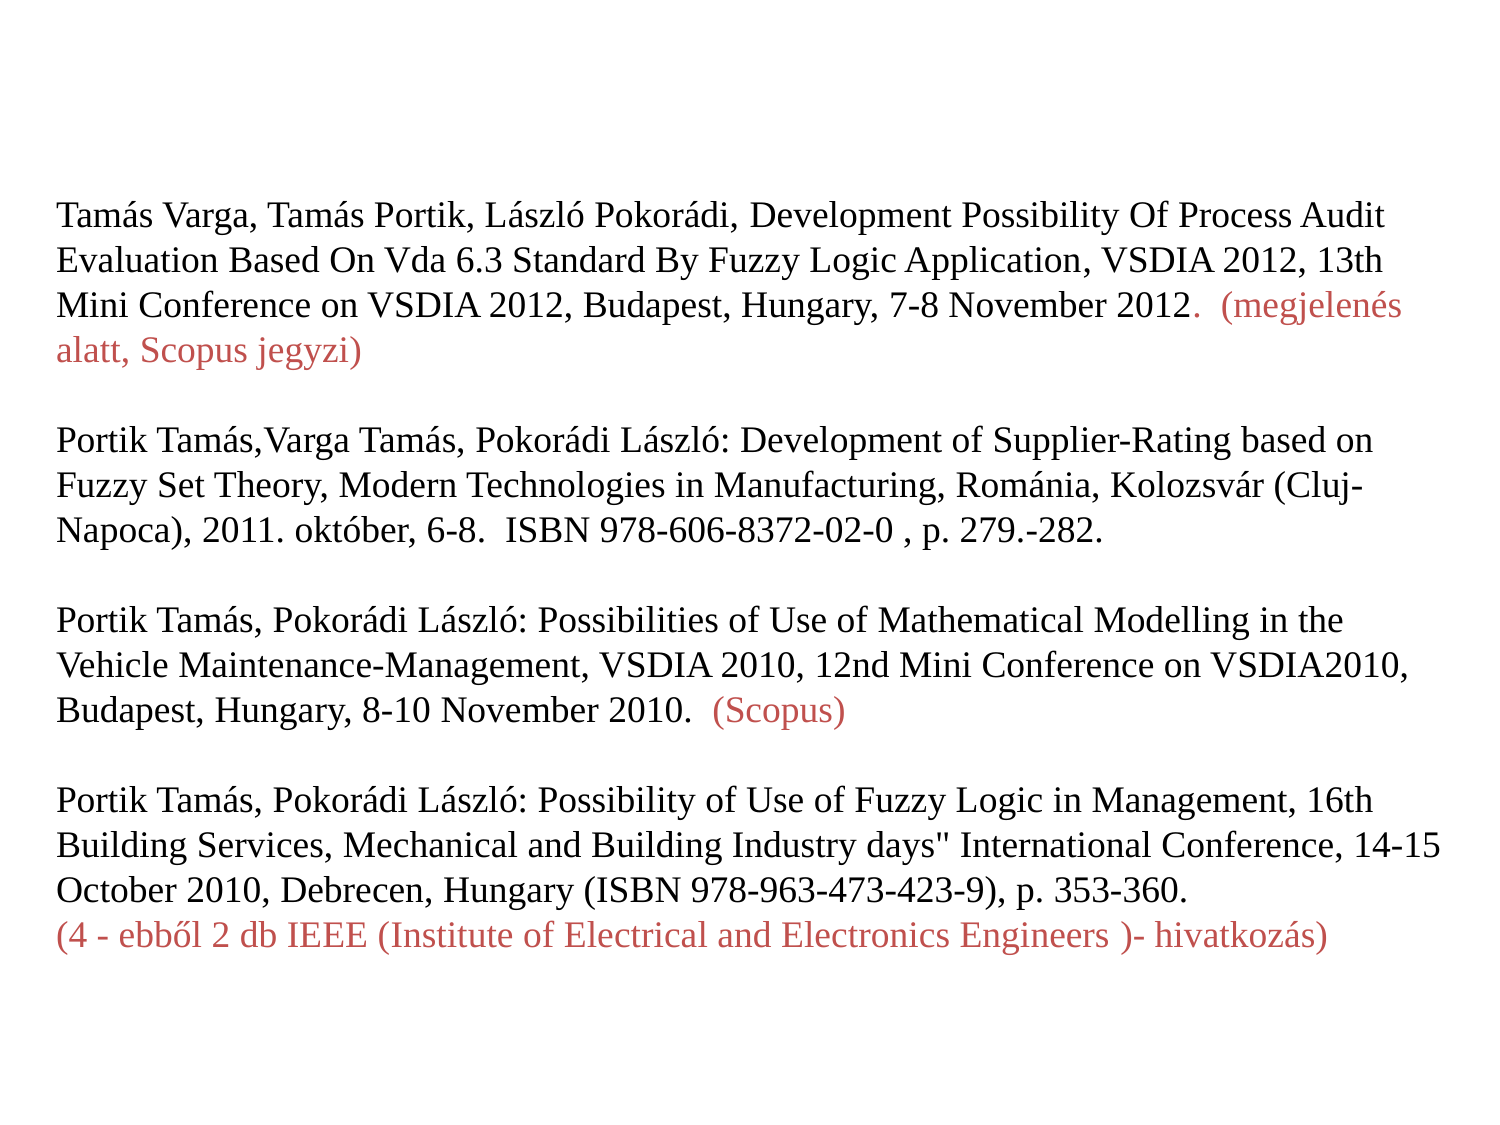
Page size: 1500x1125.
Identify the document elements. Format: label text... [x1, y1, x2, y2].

text_box Tamás Varga, Tamás Portik, László Pokorádi, Development Possibility Of Process Audit Evaluation Based On Vda 6.3 Standard By Fuzzy Logic Application, VSDIA 2012, 13th Mini Conference on VSDIA 2012, Budapest, Hungary, 7-8 November 2012. (megjelenés alatt, Scopus jegyzi) Portik Tamás,Varga Tamás, Pokorádi László: Development of Supplier-Rating based on Fuzzy Set Theory, Modern Technologies in Manufacturing, Románia, Kolozsvár (Cluj-Napoca), 2011. október, 6-8. ISBN 978-606-8372-02-0 , p. 279.-282. Portik Tamás, Pokorádi László: Possibilities of Use of Mathematical Modelling in the Vehicle Maintenance-Management, VSDIA 2010, 12nd Mini Conference on VSDIA2010, Budapest, Hungary, 8-10 November 2010. (Scopus) Portik Tamás, Pokorádi László: Possibility of Use of Fuzzy Logic in Management, 16th Building Services, Mechanical and Building Industry days" International Conference, 14-15 October 2010, Debrecen, Hungary (ISBN 978-963-473-423-9), p. 353-360. (4 - ebből 2 db IEEE (Institute of Electrical and Electronics Engineers )- hivatkozás) [41, 137, 1471, 962]
